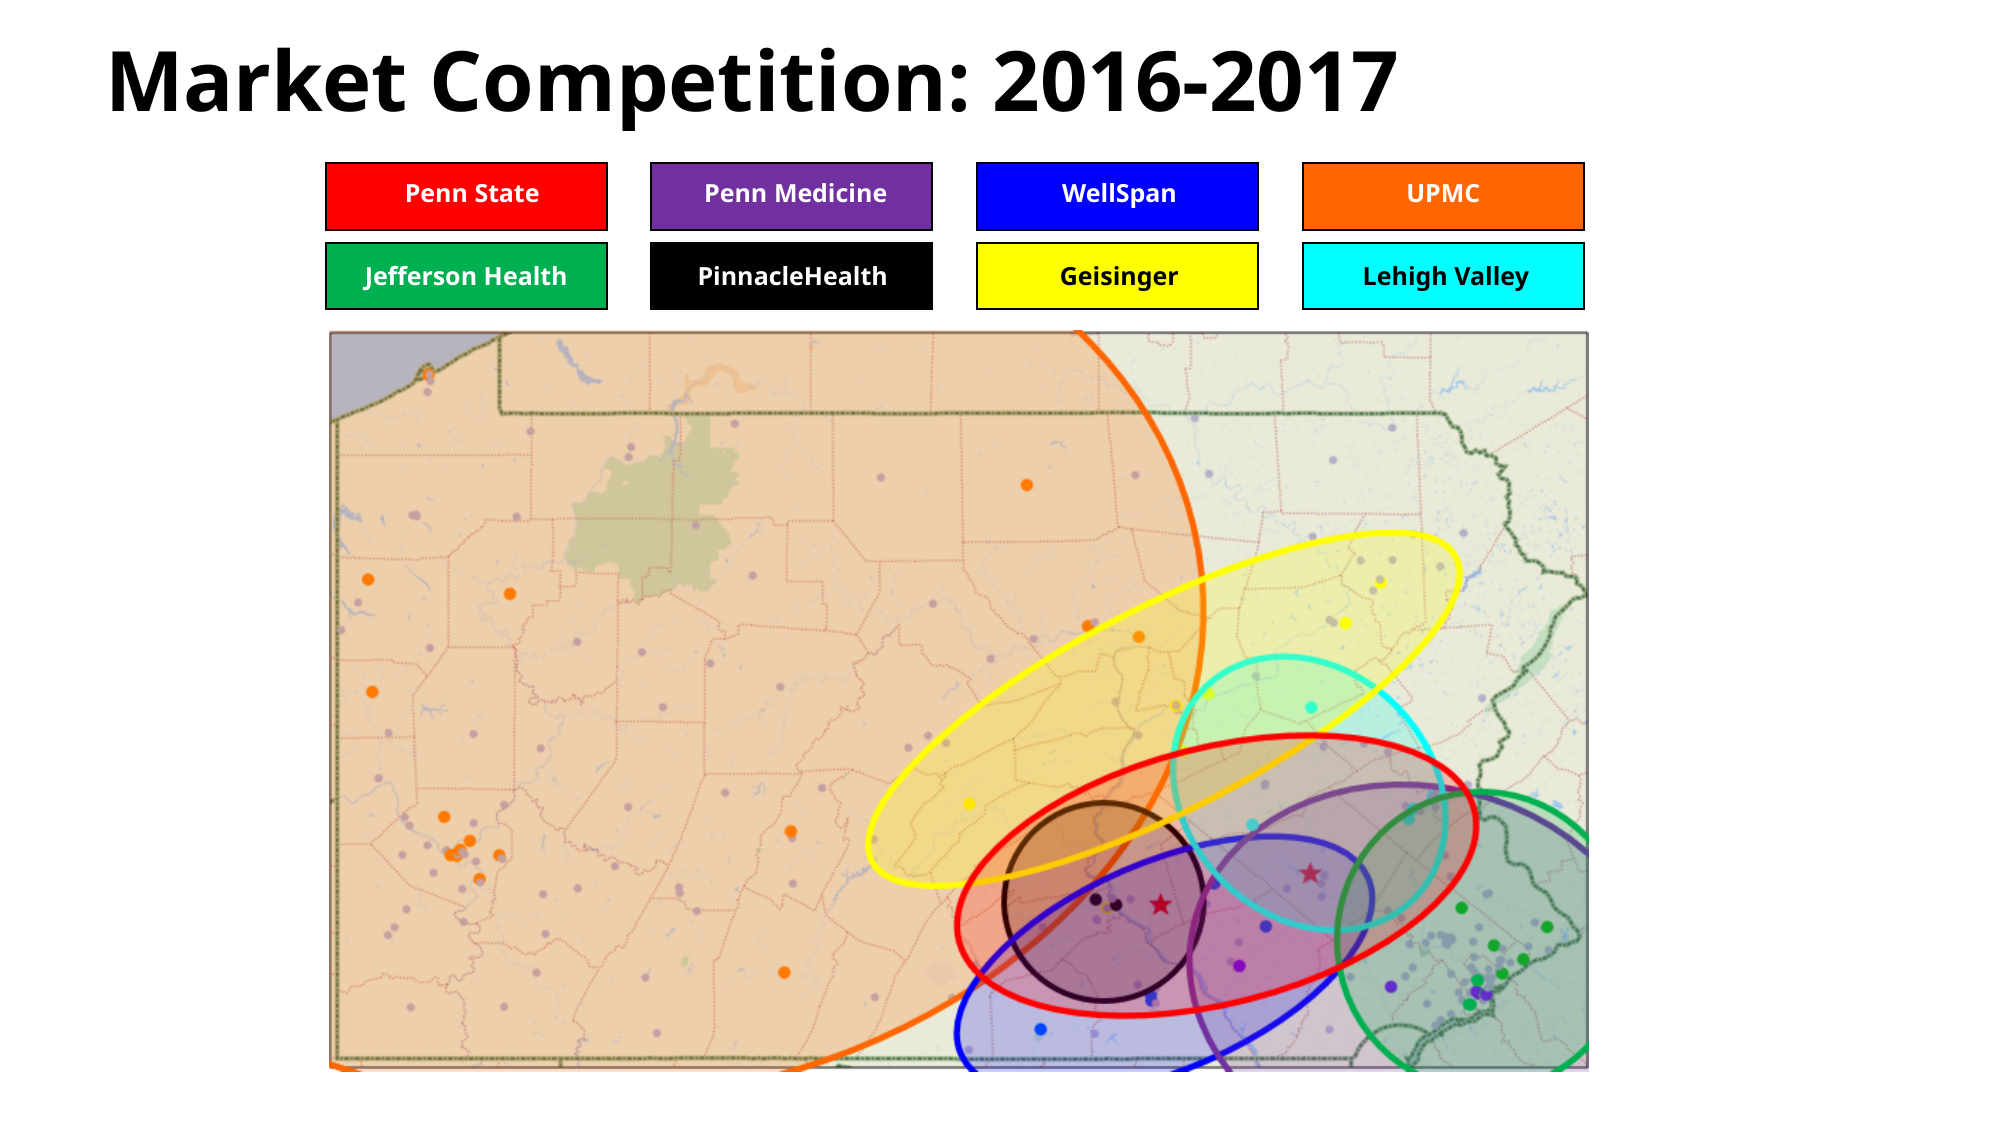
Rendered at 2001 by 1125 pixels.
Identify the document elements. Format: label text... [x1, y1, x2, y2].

text_box UPMC [1302, 170, 1584, 215]
text_box [650, 162, 933, 231]
text_box [325, 162, 608, 231]
text_box [650, 242, 933, 310]
text_box [976, 242, 1259, 310]
text_box Penn State [331, 170, 613, 215]
text_box PinnacleHealth [652, 253, 934, 298]
text_box Lehigh Valley [1305, 253, 1587, 298]
text_box WellSpan [979, 170, 1261, 215]
text_box [976, 162, 1259, 231]
text_box Jefferson Health [325, 253, 607, 298]
title Market Competition: 2016-2017 [90, 23, 1816, 146]
picture [329, 330, 1589, 1072]
text_box [1302, 242, 1585, 310]
text_box [325, 242, 608, 310]
text_box Penn Medicine [655, 170, 937, 215]
text_box Geisinger [978, 253, 1260, 298]
text_box [1302, 162, 1585, 231]
